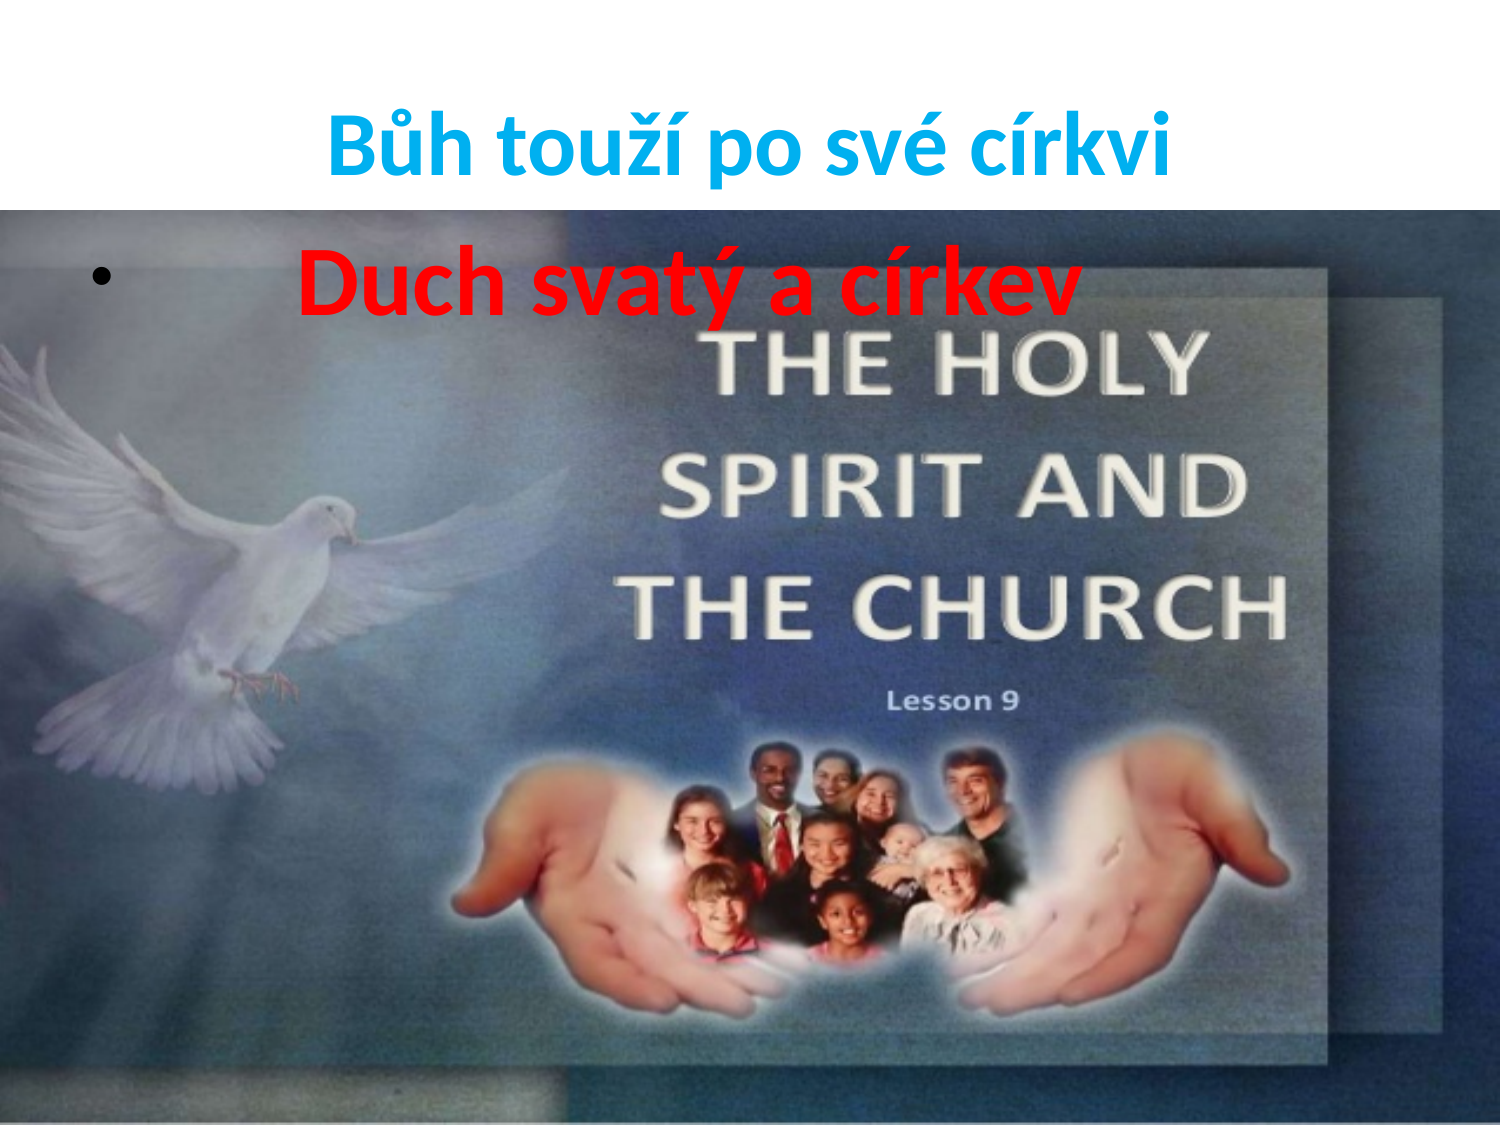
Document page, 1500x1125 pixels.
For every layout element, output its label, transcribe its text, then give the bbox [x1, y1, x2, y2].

picture [0, 210, 1500, 1125]
title Bůh touží po své církvi [75, 45, 1425, 208]
